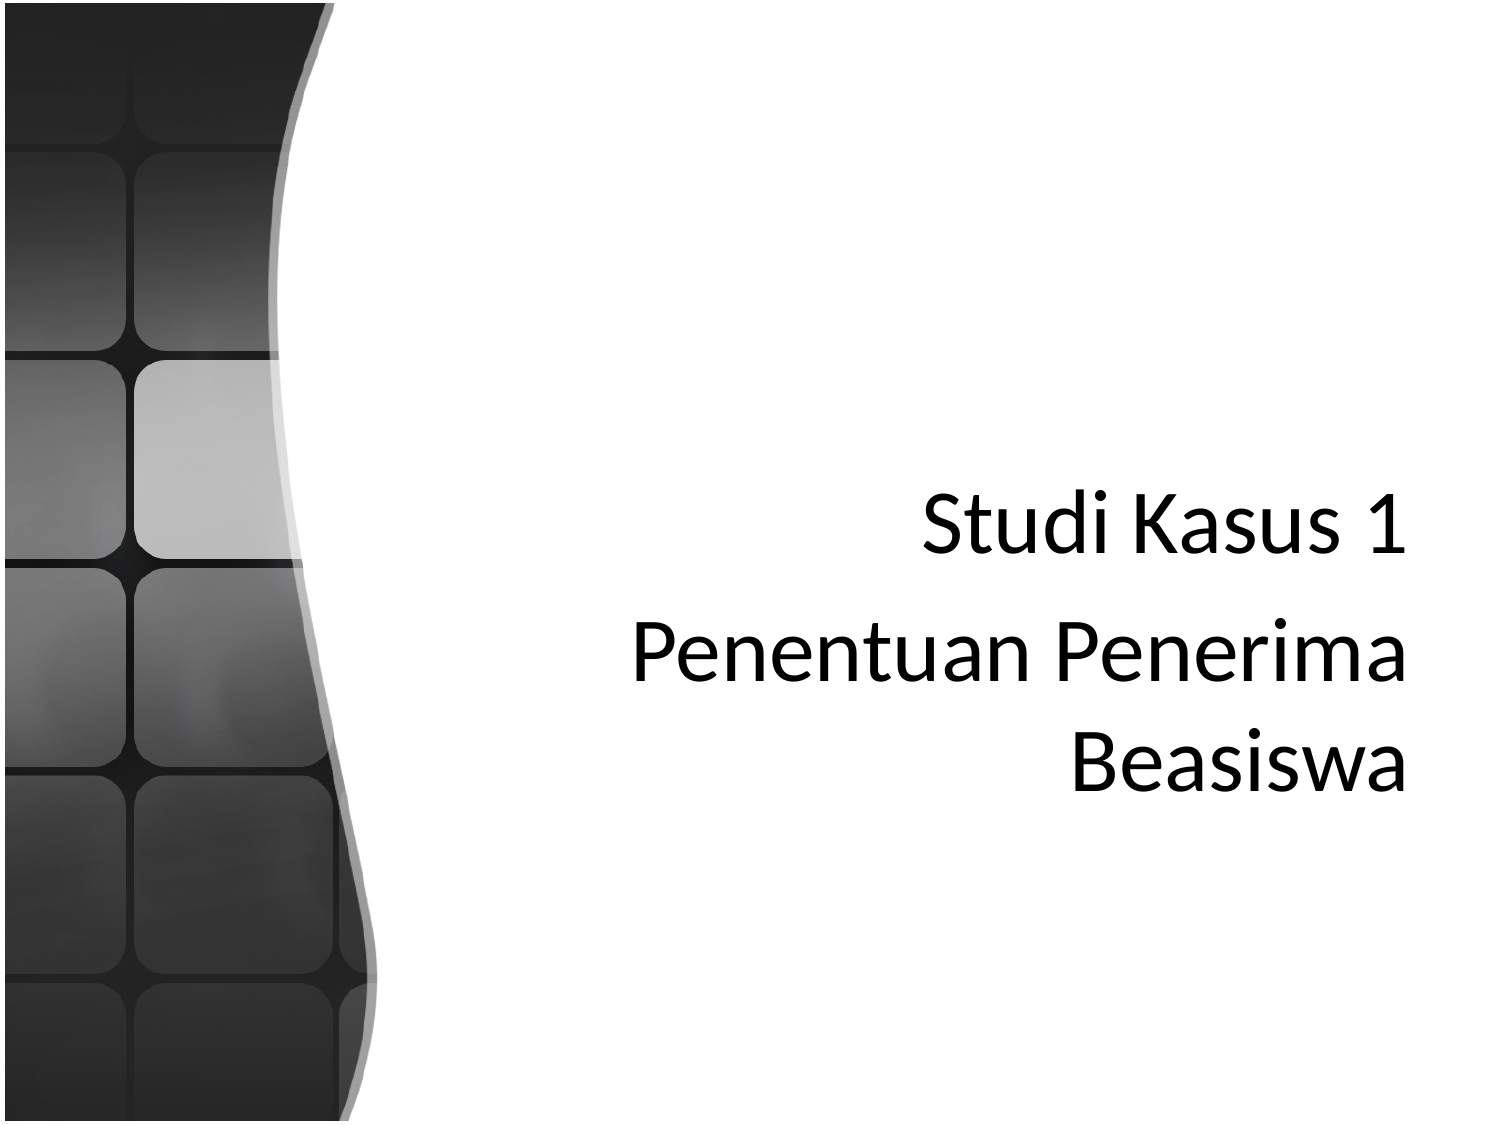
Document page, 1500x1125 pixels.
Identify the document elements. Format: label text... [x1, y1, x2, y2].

picture [0, 0, 1500, 1125]
list Studi Kasus 1 Penentuan Penerima Beasiswa [339, 262, 1426, 1006]
